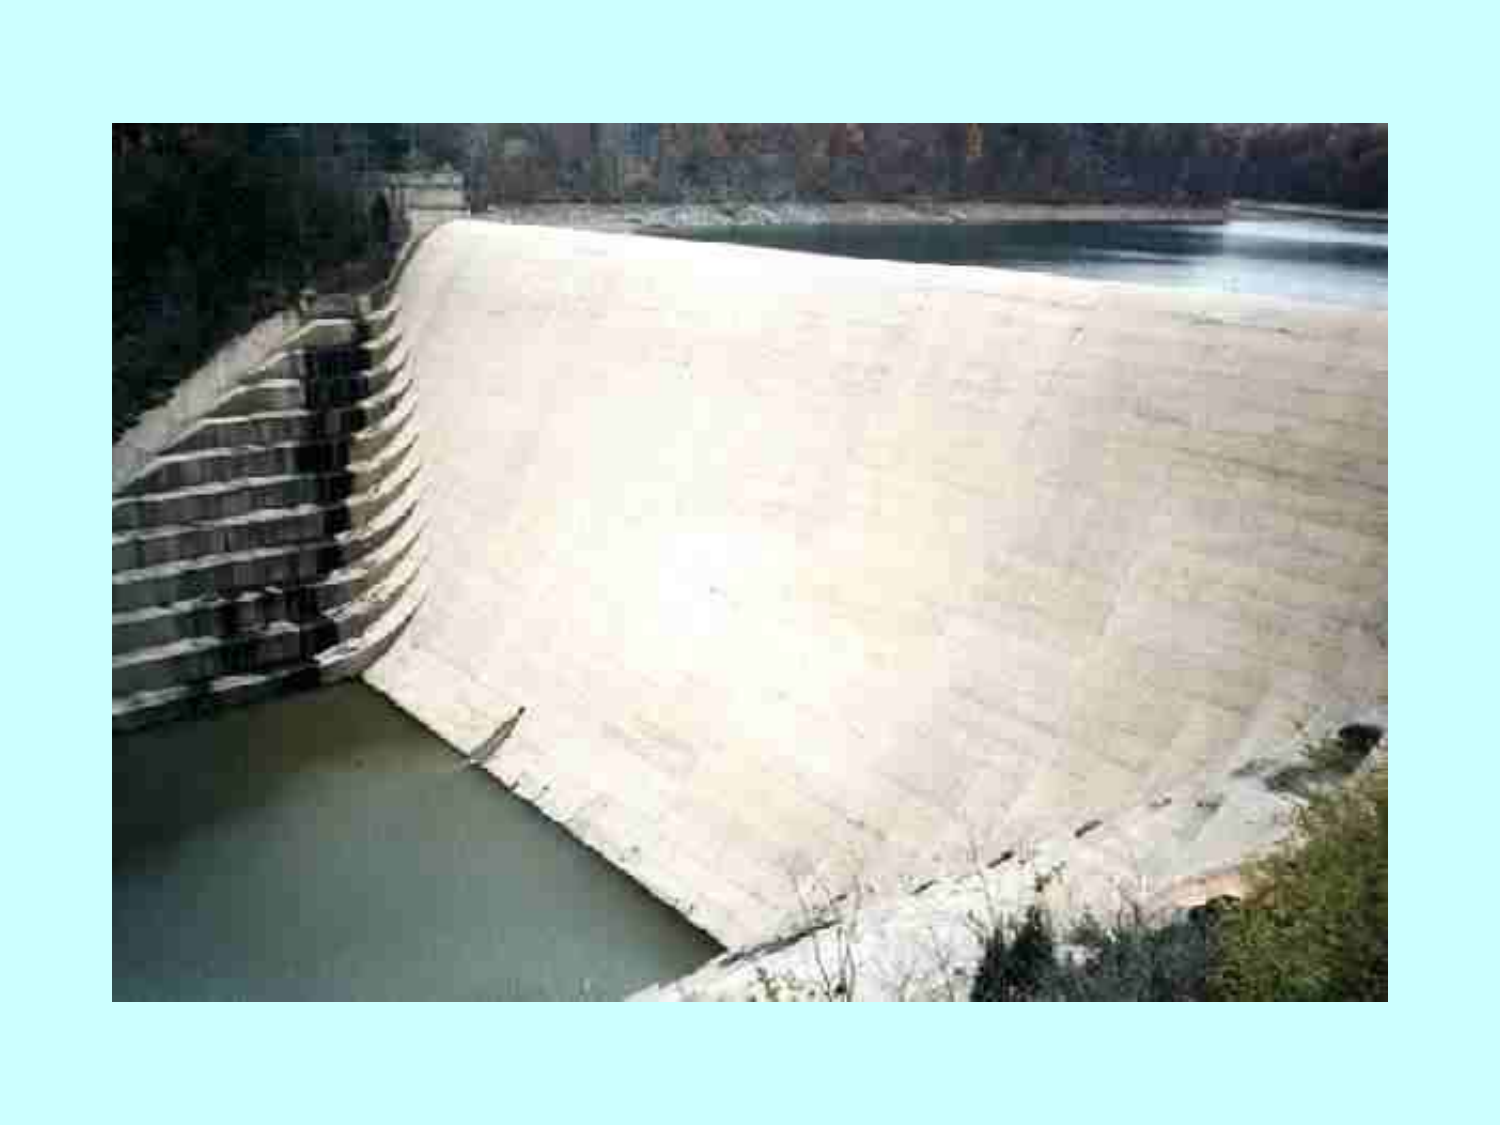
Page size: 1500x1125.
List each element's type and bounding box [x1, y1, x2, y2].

picture [112, 123, 1388, 1002]
